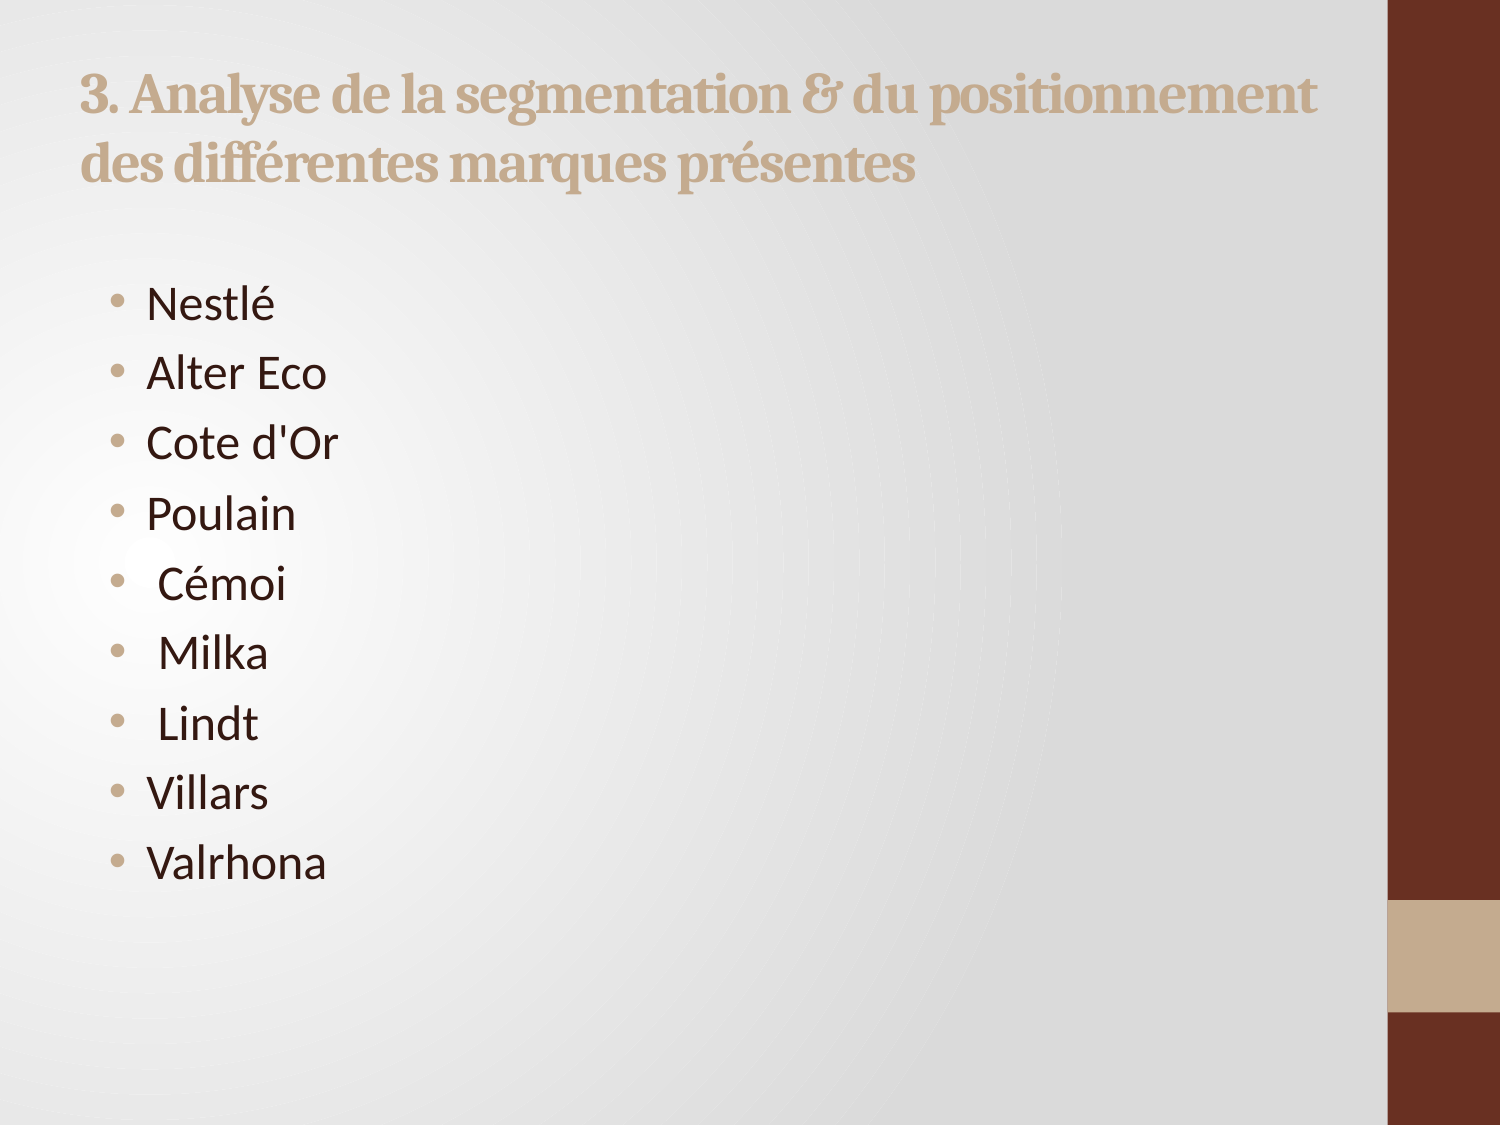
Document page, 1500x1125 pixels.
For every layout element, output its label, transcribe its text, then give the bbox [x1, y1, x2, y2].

title 3. Analyse de la segmentation & du positionnement des différentes marques présentes [64, 30, 1365, 219]
list Nestlé Alter Eco Cote d'Or Poulain Cémoi Milka Lindt Villars Valrhona [75, 262, 1325, 1050]
